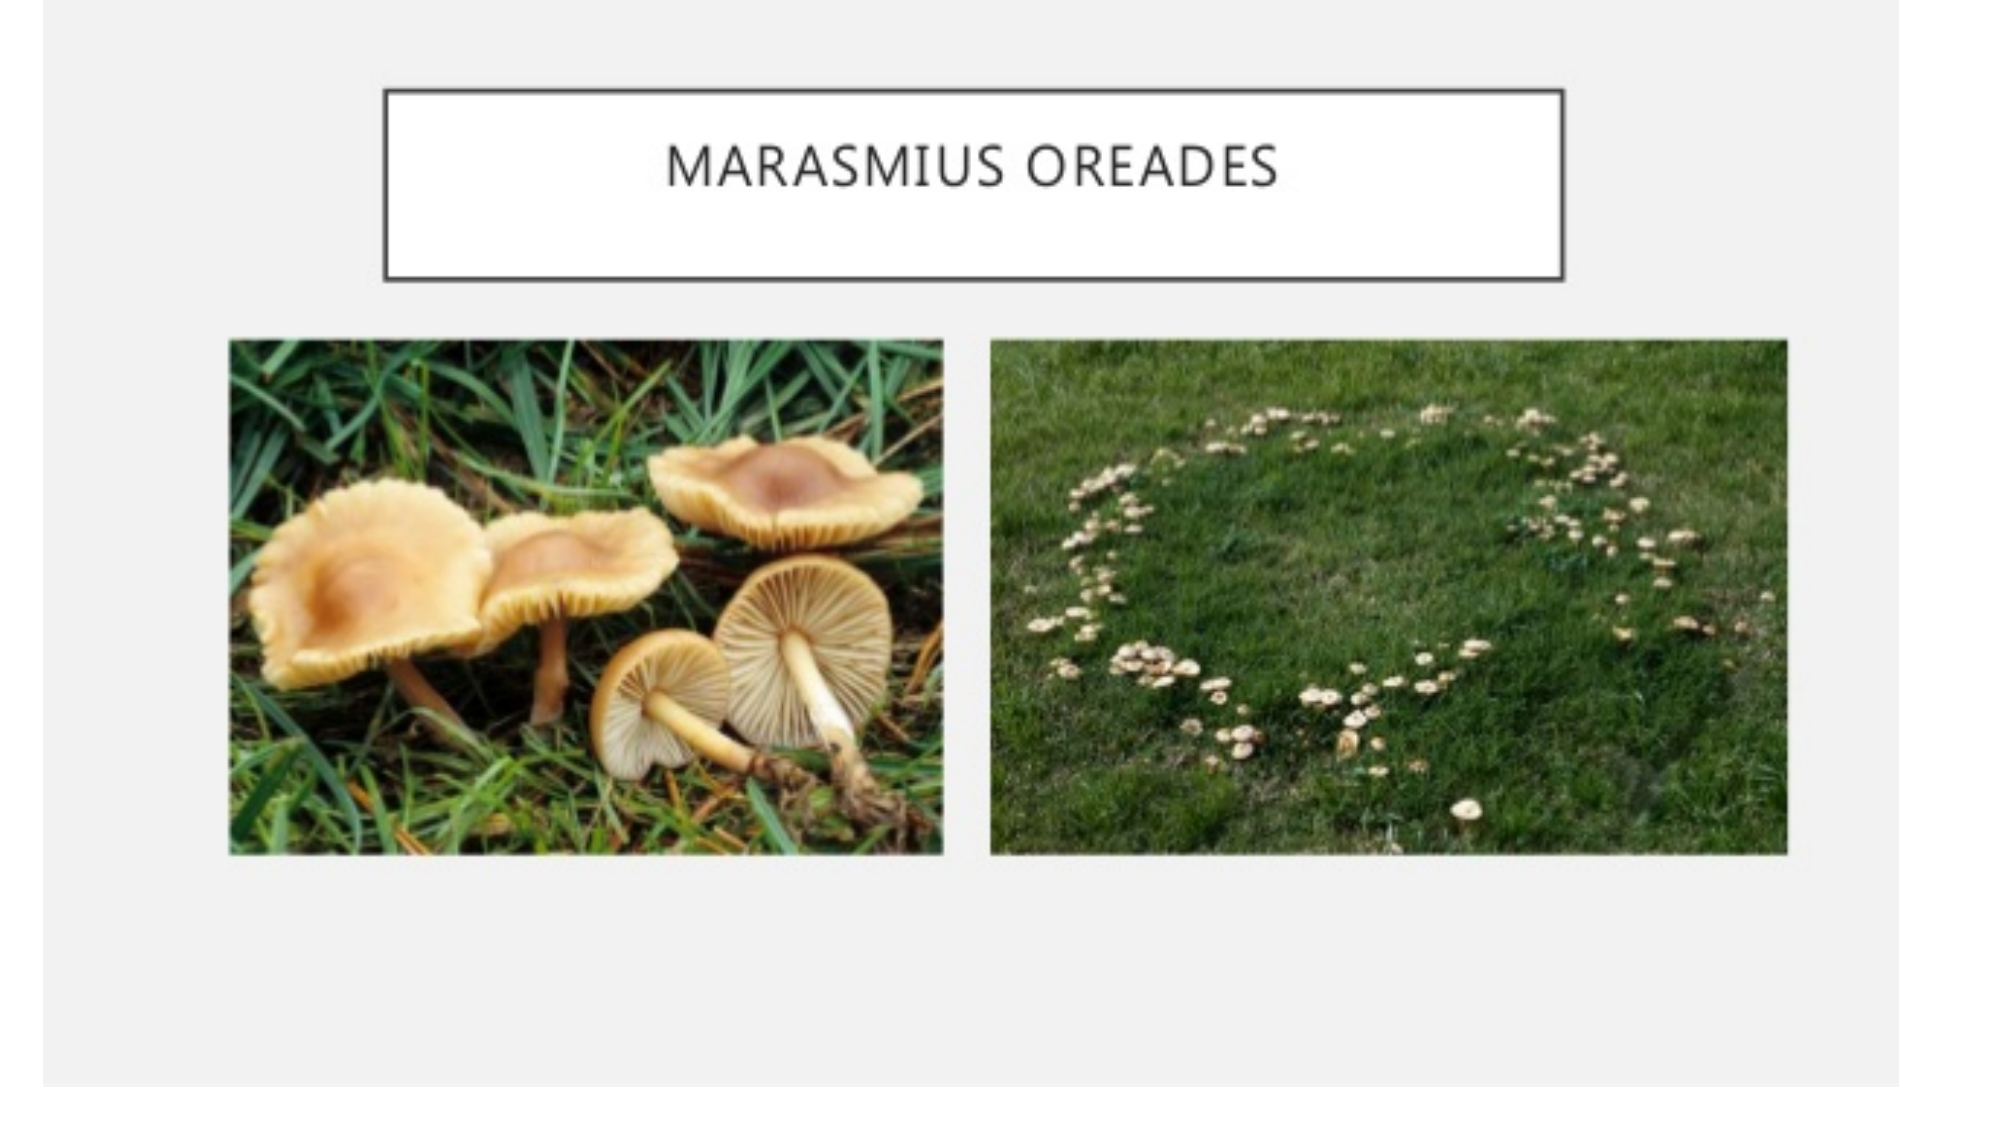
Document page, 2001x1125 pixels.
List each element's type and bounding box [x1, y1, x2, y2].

list [43, 0, 1899, 1087]
